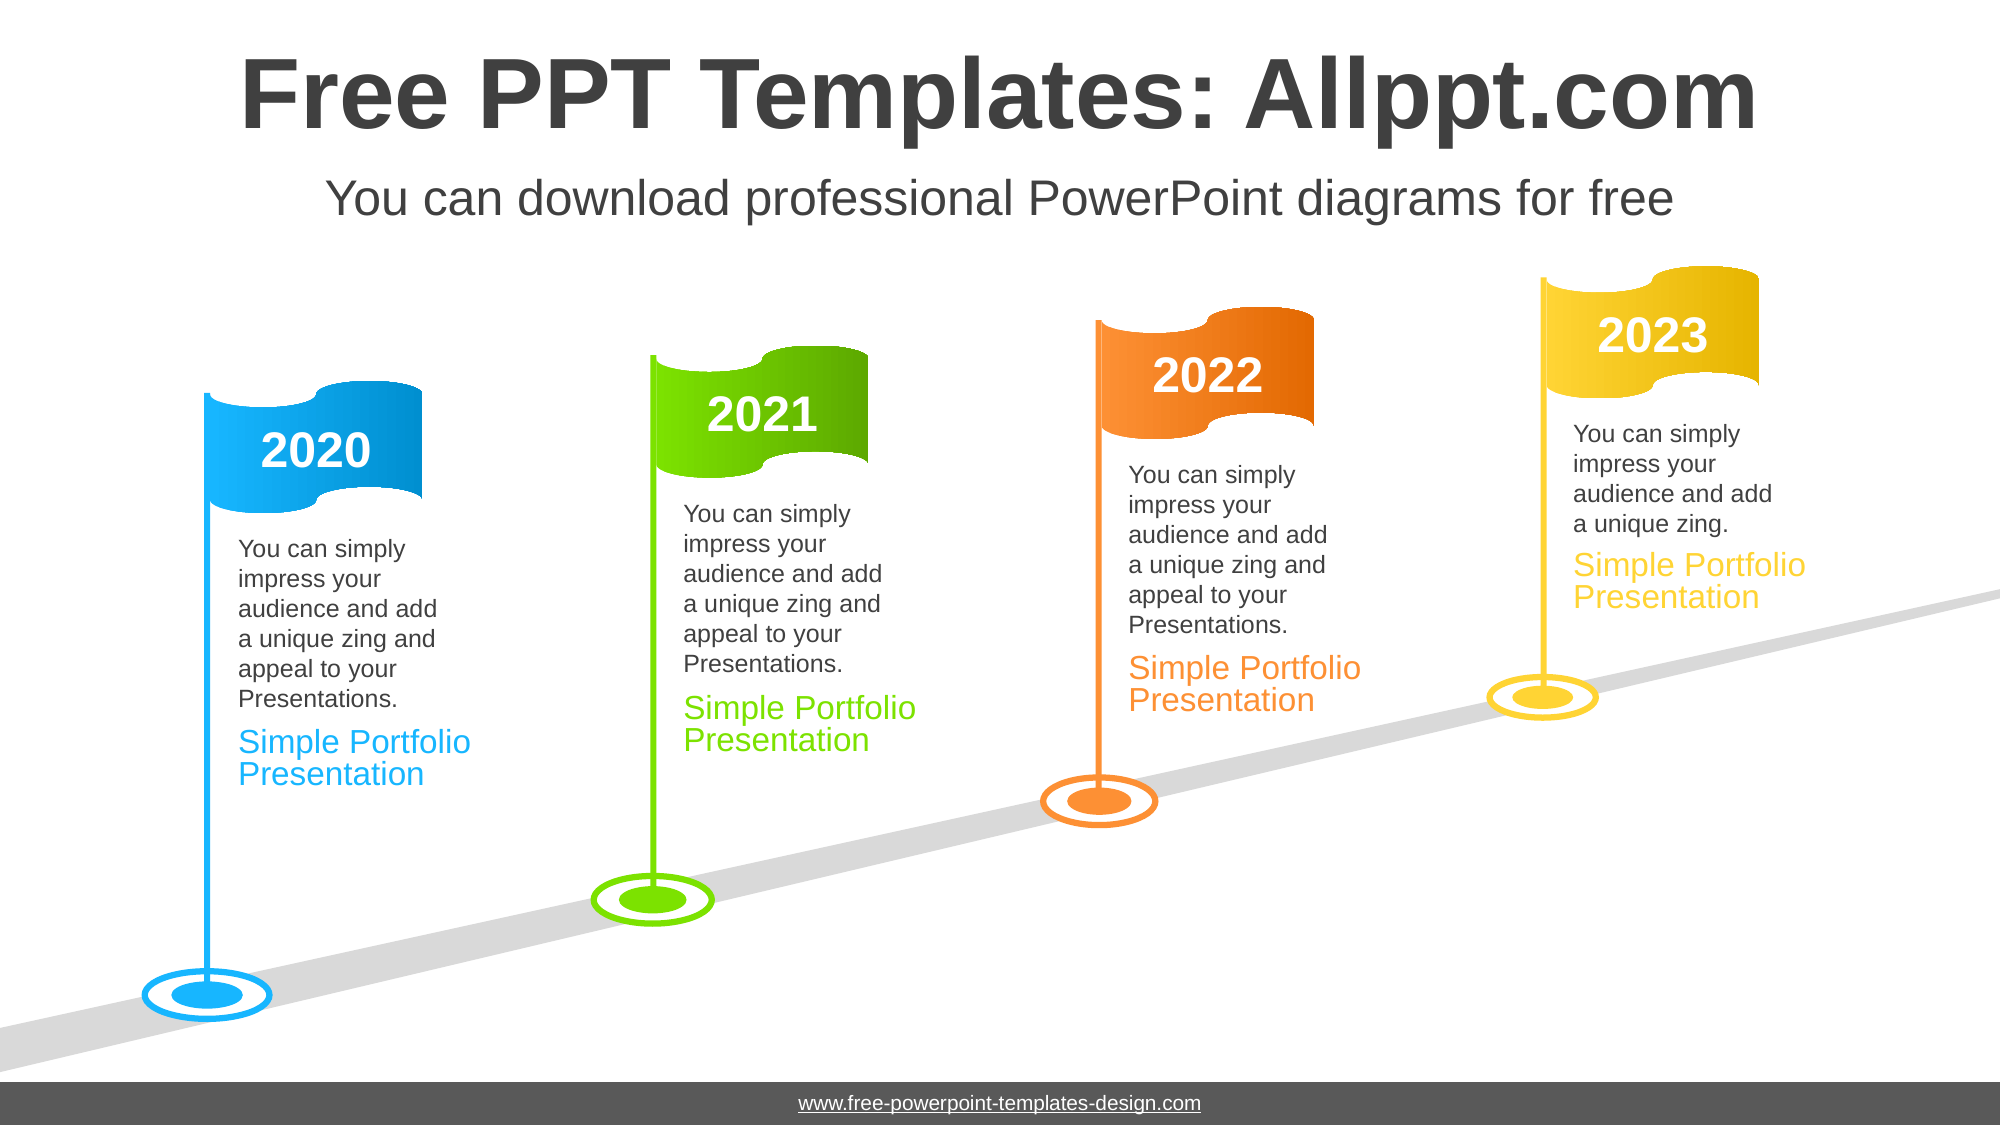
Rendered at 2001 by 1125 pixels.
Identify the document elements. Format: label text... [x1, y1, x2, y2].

text_box [1545, 265, 1760, 400]
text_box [1489, 676, 1596, 718]
list You can download professional PowerPoint diagrams for free [0, 164, 2000, 234]
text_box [223, 525, 497, 801]
text_box [1596, 588, 2000, 695]
text_box [254, 897, 626, 1010]
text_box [593, 875, 712, 924]
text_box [668, 490, 942, 767]
text_box [1095, 319, 1103, 777]
text_box [1139, 700, 1500, 799]
text_box www.free-powerpoint-templates-design.com [0, 1082, 2000, 1123]
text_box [1558, 409, 1832, 624]
text_box 2022 [1110, 335, 1305, 411]
title Free PPT Templates: Allppt.com [0, 32, 2000, 161]
text_box [1100, 305, 1316, 440]
text_box [1540, 276, 1548, 676]
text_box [1113, 451, 1387, 727]
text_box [144, 971, 270, 1019]
text_box 2020 [219, 409, 414, 485]
text_box 2023 [1555, 294, 1750, 370]
text_box 2021 [665, 374, 860, 449]
text_box [692, 798, 1044, 904]
text_box [649, 354, 657, 875]
text_box [655, 344, 870, 479]
text_box [203, 392, 211, 971]
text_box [1043, 777, 1156, 826]
text_box [208, 380, 424, 515]
text_box [0, 995, 217, 1074]
